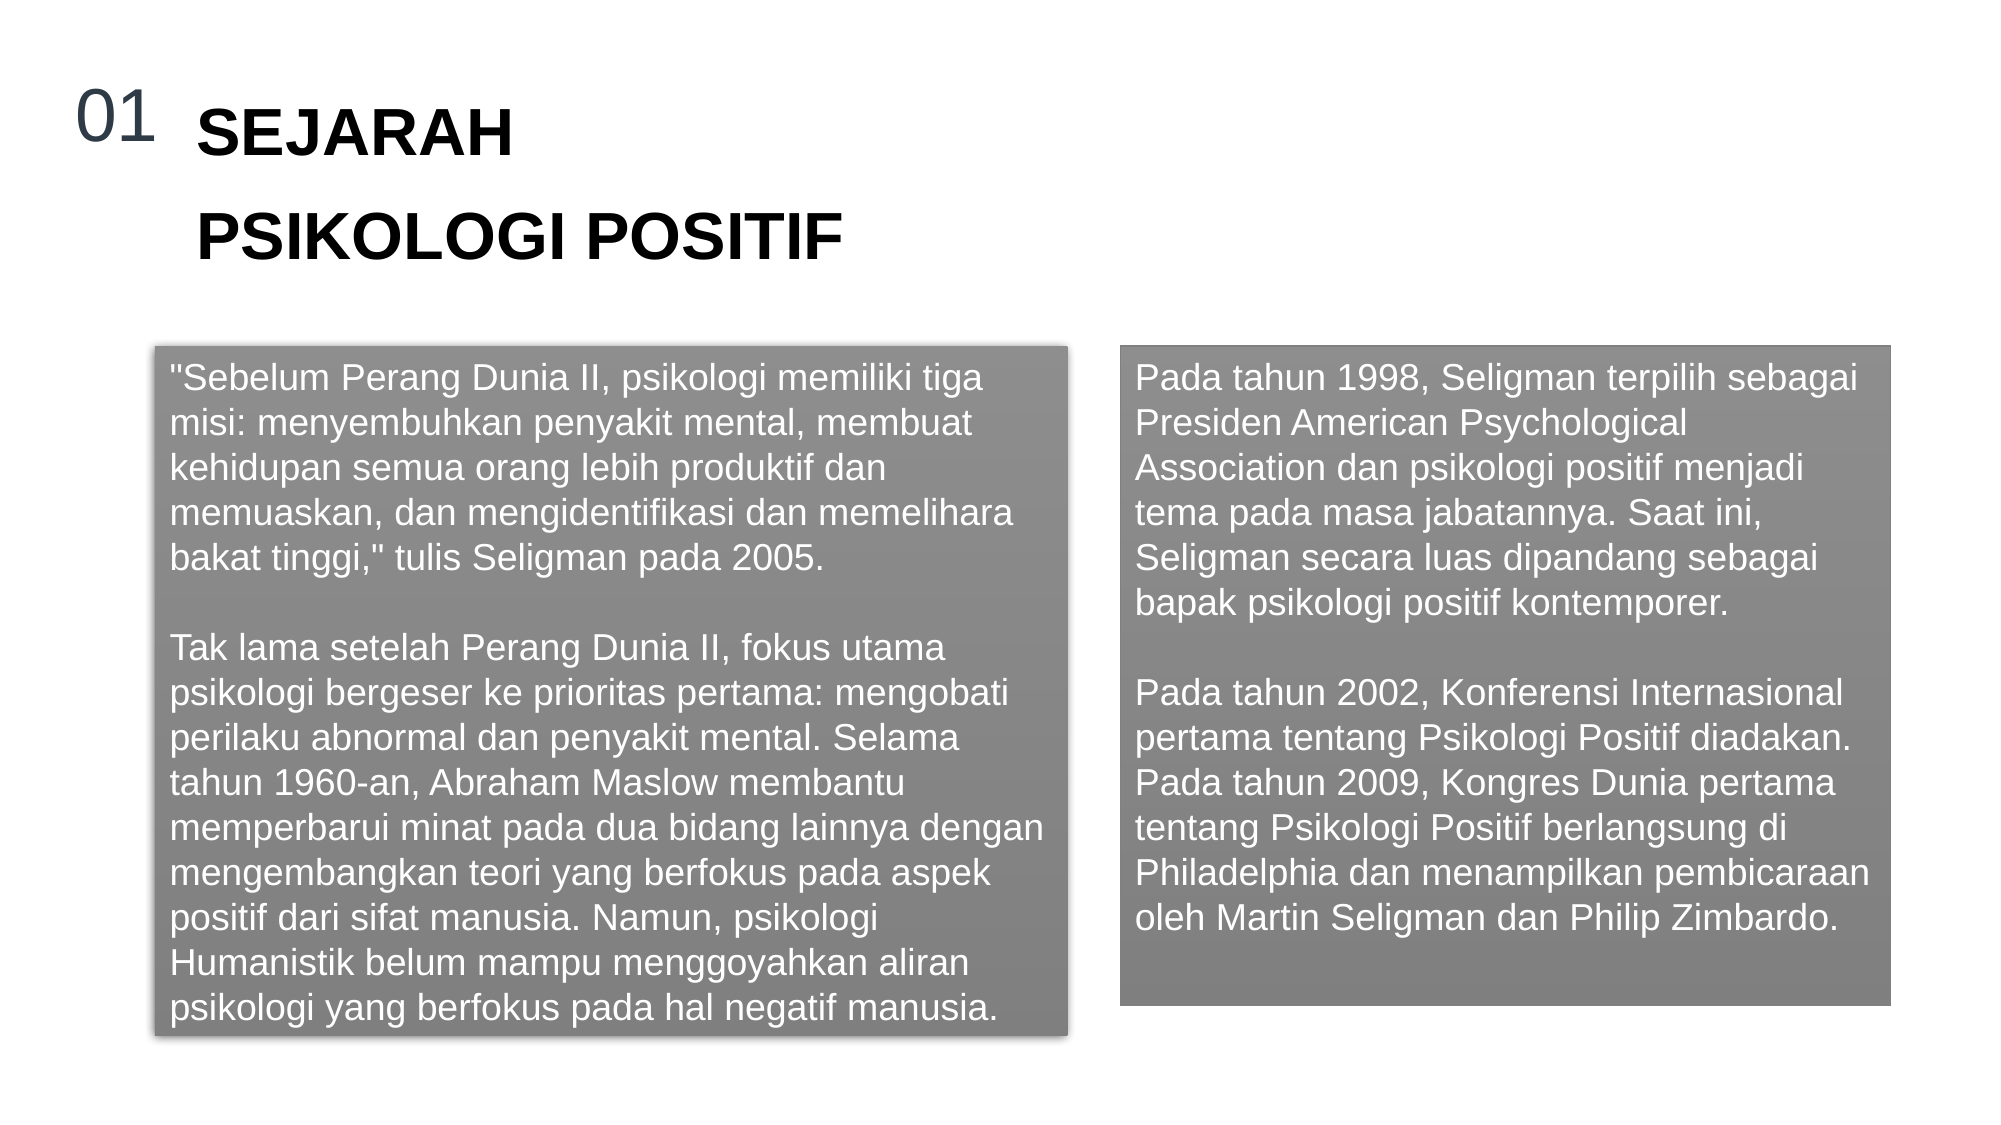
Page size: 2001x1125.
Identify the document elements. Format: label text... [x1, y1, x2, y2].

text_box Pada tahun 1998, Seligman terpilih sebagai Presiden American Psychological Association dan psikologi positif menjadi tema pada masa jabatannya. Saat ini, Seligman secara luas dipandang sebagai bapak psikologi positif kontemporer. Pada tahun 2002, Konferensi Internasional pertama tentang Psikologi Positif diadakan. Pada tahun 2009, Kongres Dunia pertama tentang Psikologi Positif berlangsung di Philadelphia dan menampilkan pembicaraan oleh Martin Seligman dan Philip Zimbardo. [1120, 345, 1891, 1006]
text_box "Sebelum Perang Dunia II, psikologi memiliki tiga misi: menyembuhkan penyakit mental, membuat kehidupan semua orang lebih produktif dan memuaskan, dan mengidentifikasi dan memelihara bakat tinggi," tulis Seligman pada 2005. Tak lama setelah Perang Dunia II, fokus utama psikologi bergeser ke prioritas pertama: mengobati perilaku abnormal dan penyakit mental. Selama tahun 1960-an, Abraham Maslow membantu memperbarui minat pada dua bidang lainnya dengan mengembangkan teori yang berfokus pada aspek positif dari sifat manusia. Namun, psikologi Humanistik belum mampu menggoyahkan aliran psikologi yang berfokus pada hal negatif manusia. [154, 346, 1068, 1036]
text_box 01 [60, 58, 245, 164]
text_box SEJARAH PSIKOLOGI POSITIF [181, 57, 874, 281]
